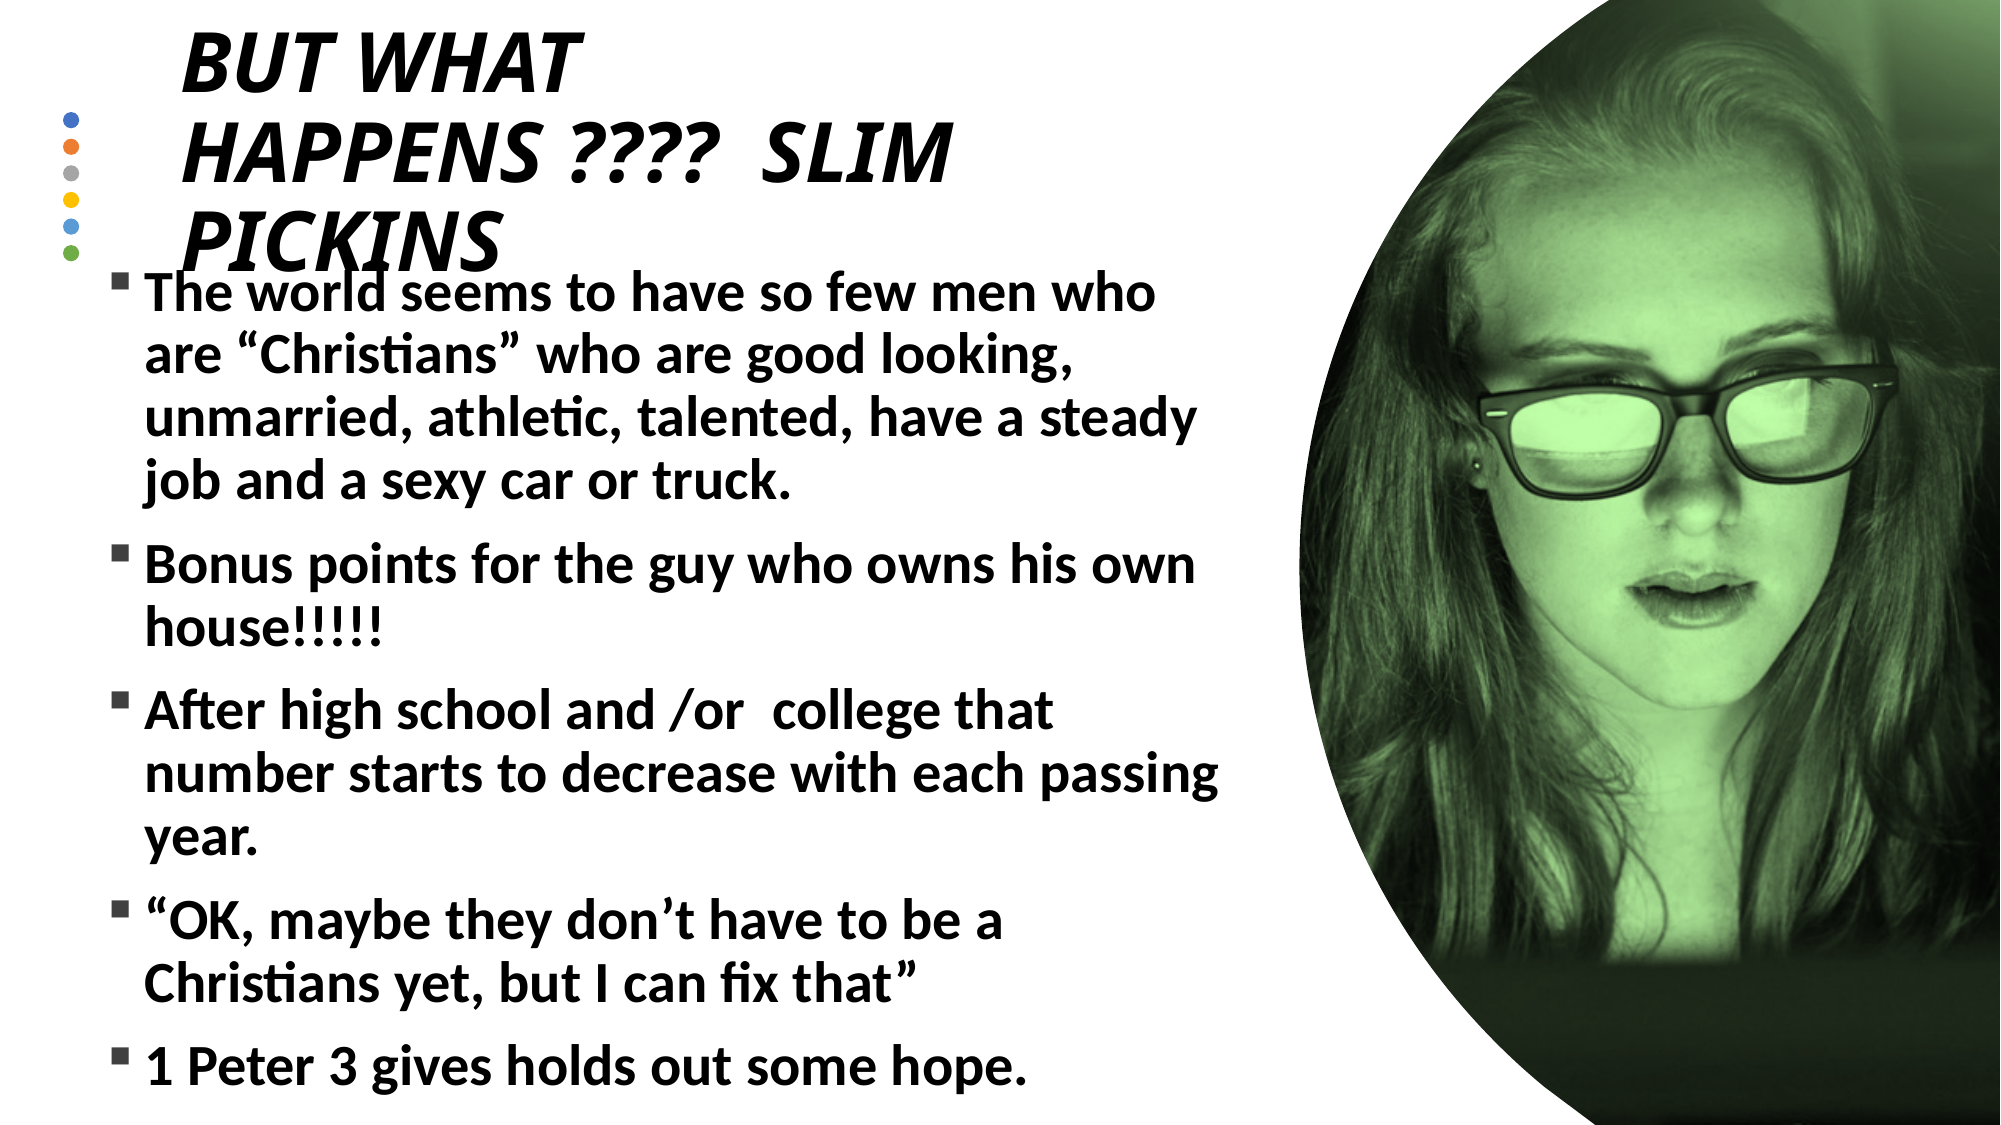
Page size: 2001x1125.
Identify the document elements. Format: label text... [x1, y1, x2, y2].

picture [1299, 0, 2000, 1125]
title But What Happens ???? Slim Pickins [180, 16, 1124, 253]
list The world seems to have so few men who are “Christians” who are good looking, unmarried, athletic, talented, have a steady job and a sexy car or truck. Bonus points for the guy who owns his own house!!!!! After high school and /or college that number starts to decrease with each passing year. “OK, maybe they don’t have to be a Christians yet, but I can fix that” 1 Peter 3 gives holds out some hope. [91, 253, 1253, 1125]
